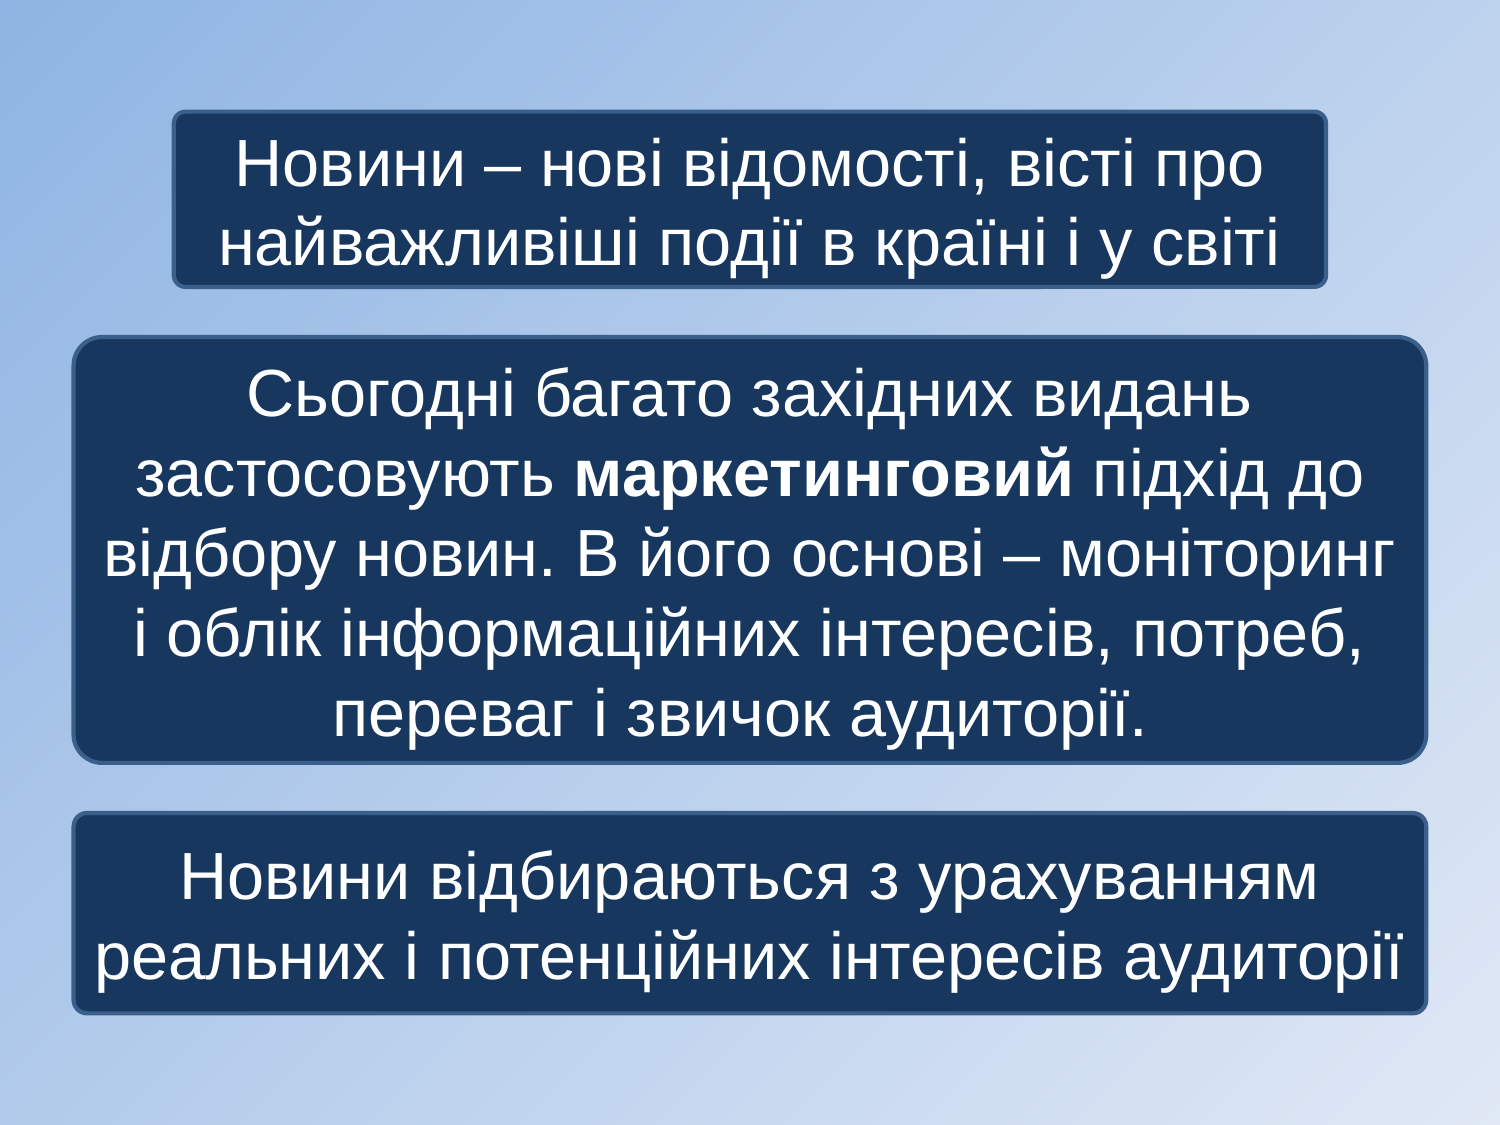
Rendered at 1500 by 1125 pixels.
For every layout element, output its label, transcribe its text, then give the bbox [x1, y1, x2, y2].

text_box Новини – нові відомості, вісті про найважливіші події в країні і у світі [171, 109, 1329, 290]
text_box Новини відбираються з урахуванням реальних і потенційних інтересів аудиторії [71, 810, 1429, 1016]
text_box Сьогодні багато західних видань застосовують маркетинговий підхід до відбору новин. В його основі – моніторинг і облік інформаційних інтересів, потреб, переваг і звичок аудиторії. [71, 334, 1429, 765]
